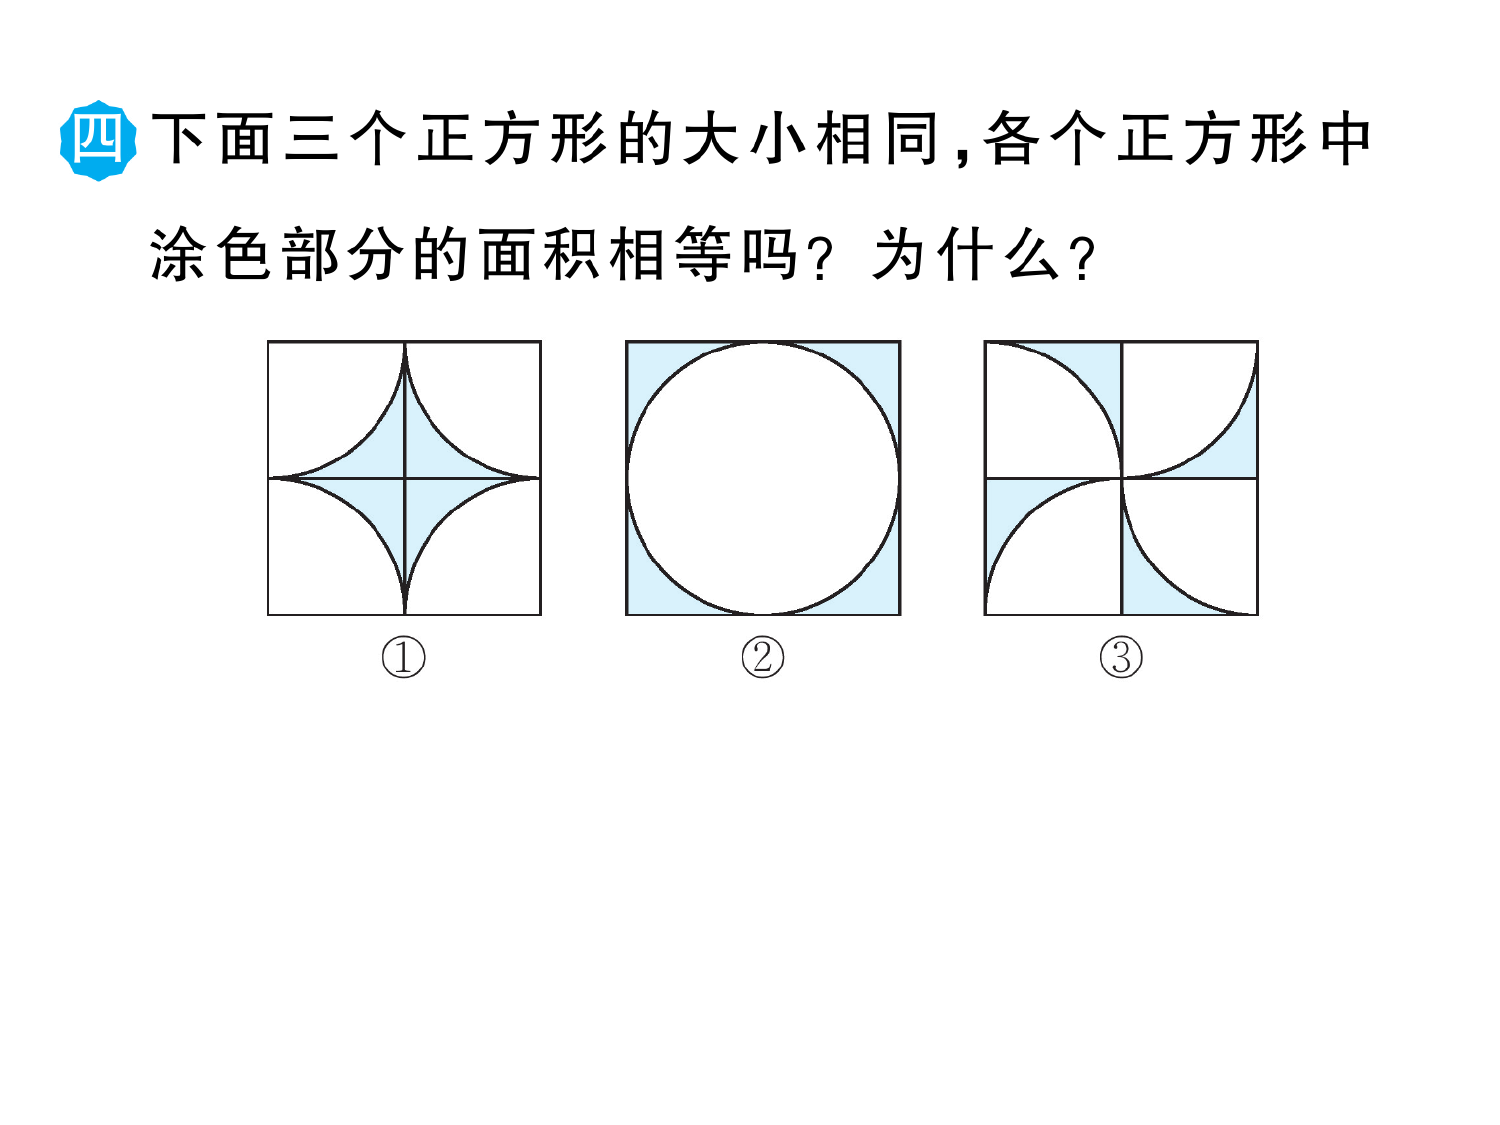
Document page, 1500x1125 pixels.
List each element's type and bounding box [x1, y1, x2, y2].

picture [52, 89, 1403, 1035]
